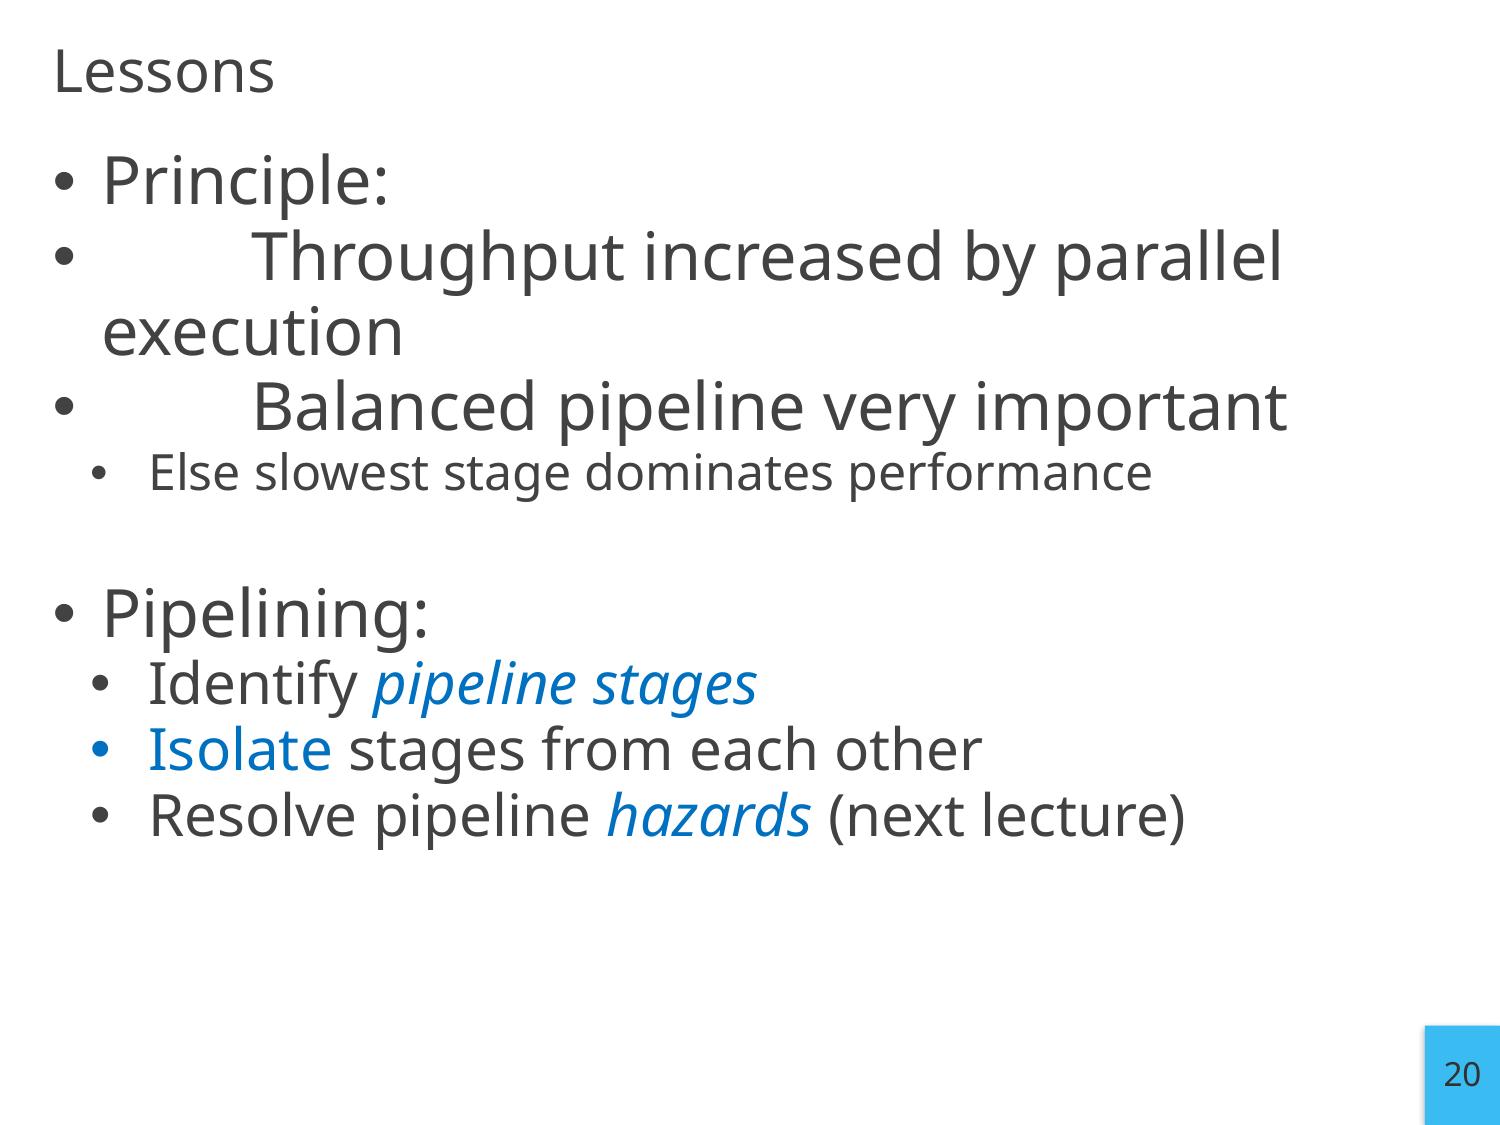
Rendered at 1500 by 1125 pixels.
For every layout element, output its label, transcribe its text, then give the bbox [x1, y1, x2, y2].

title Lessons [37, 24, 1463, 113]
list Principle: Throughput increased by parallel execution Balanced pipeline very important Else slowest stage dominates performance Pipelining: Identify pipeline stages Isolate stages from each other Resolve pipeline hazards (next lecture) [37, 137, 1463, 1063]
slide_number 20 [1425, 1025, 1500, 1125]
